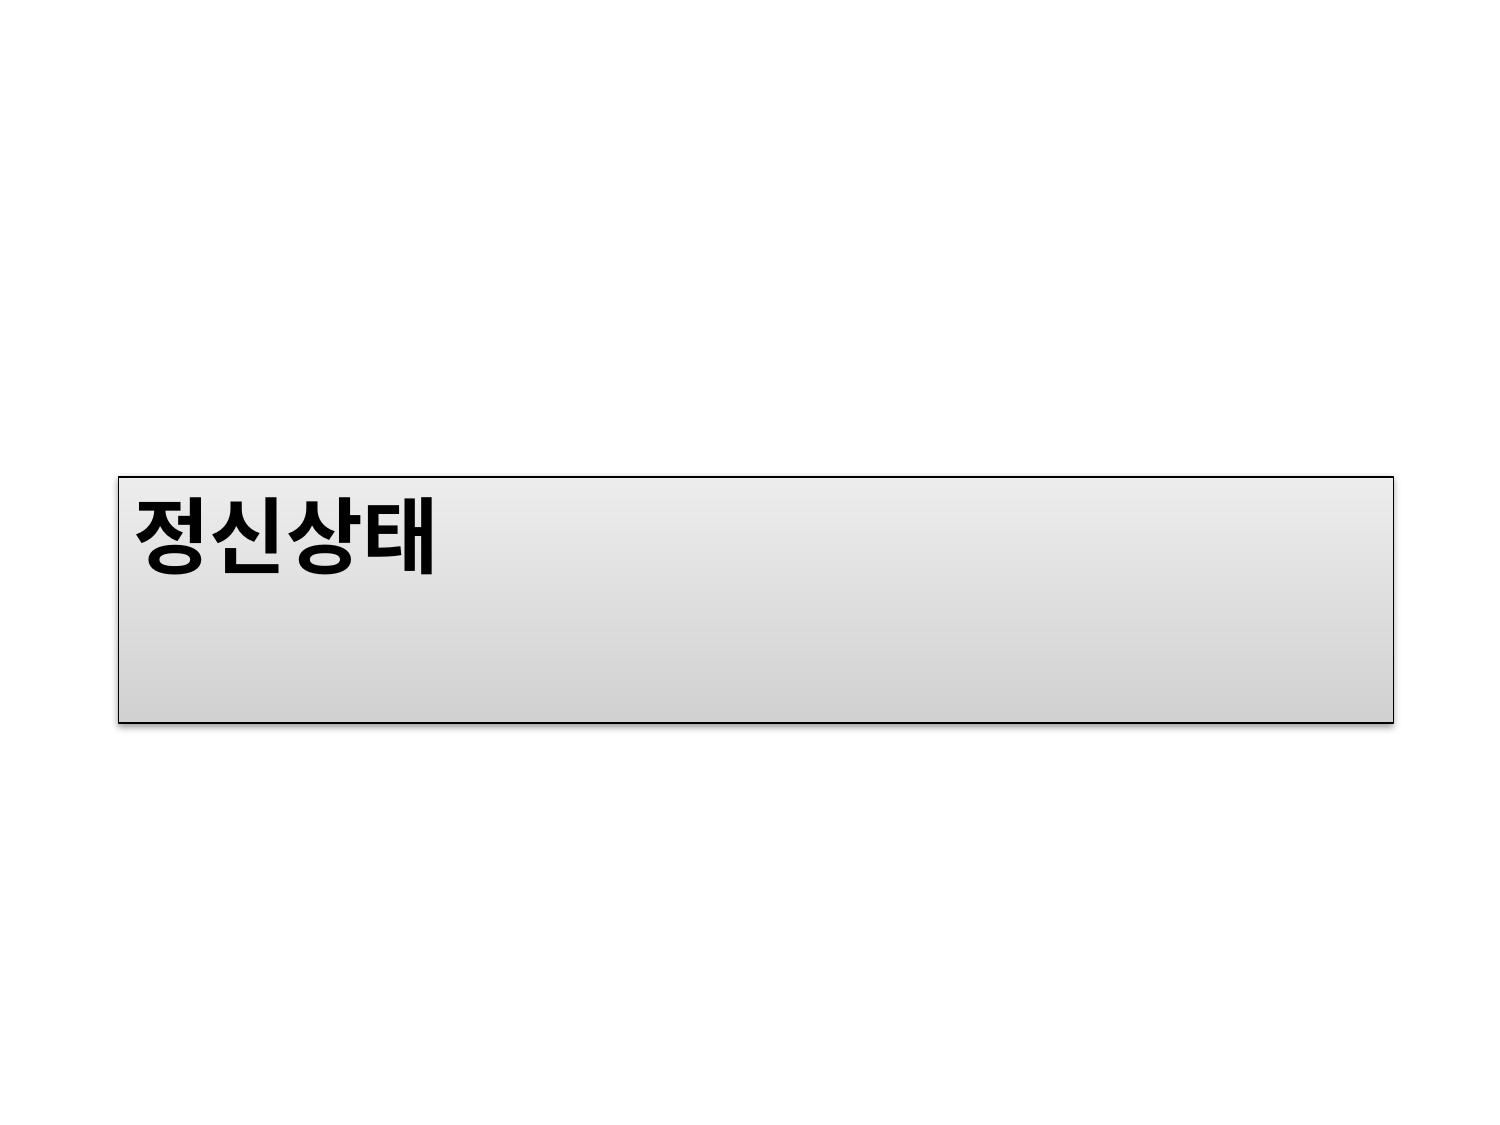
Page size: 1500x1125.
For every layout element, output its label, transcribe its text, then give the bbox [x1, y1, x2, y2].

title 정신상태 [118, 476, 1394, 724]
